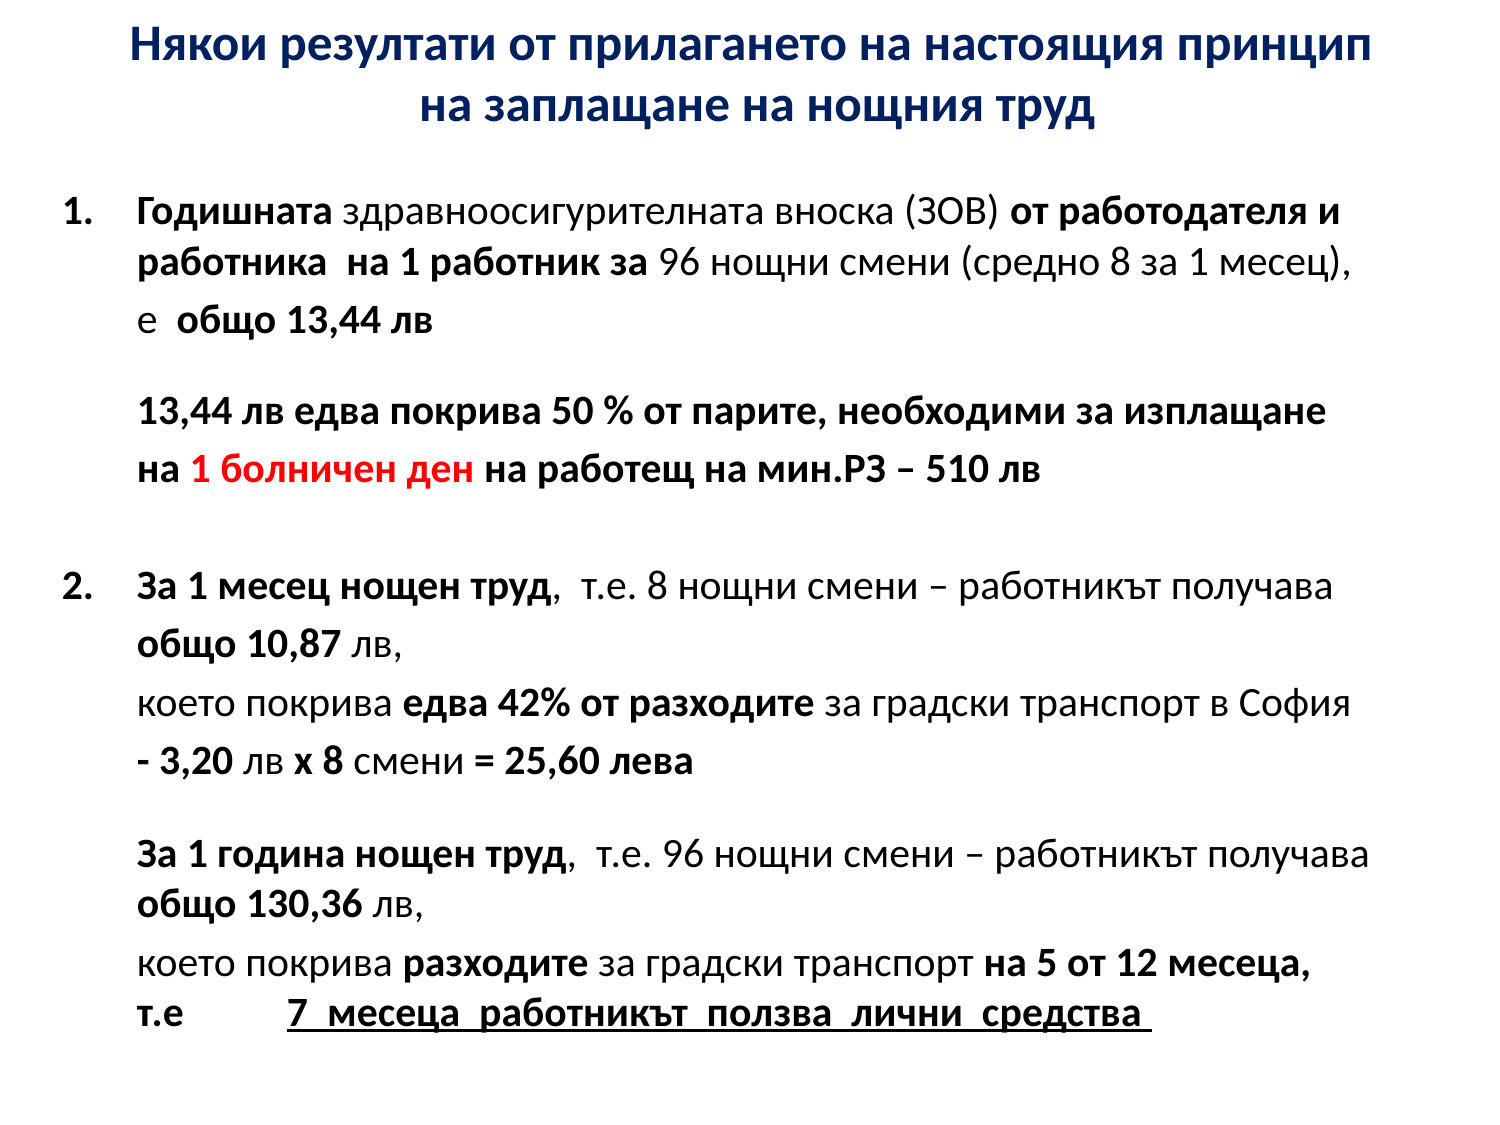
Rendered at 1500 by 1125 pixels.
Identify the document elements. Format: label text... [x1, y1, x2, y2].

list Годишната здравноосигурителната вноска (ЗОВ) от работодателя и работника на 1 работник за 96 нощни смени (средно 8 за 1 месец), е общо 13,44 лв 13,44 лв едва покрива 50 % от парите, необходими за изплащане на 1 болничен ден на работещ на мин.РЗ – 510 лв За 1 месец нощен труд, т.е. 8 нощни смени – работникът получава общо 10,87 лв, което покрива едва 42% от разходите за градски транспорт в София - 3,20 лв х 8 смени = 25,60 лева За 1 година нощен труд, т.е. 96 нощни смени – работникът получава общо 130,36 лв, което покрива разходите за градски транспорт на 5 от 12 месеца, т.е 7 месеца работникът ползва лични средства [46, 175, 1465, 1125]
title Някои резултати от прилагането на настоящия принцип на заплащане на нощния труд [82, 0, 1432, 141]
